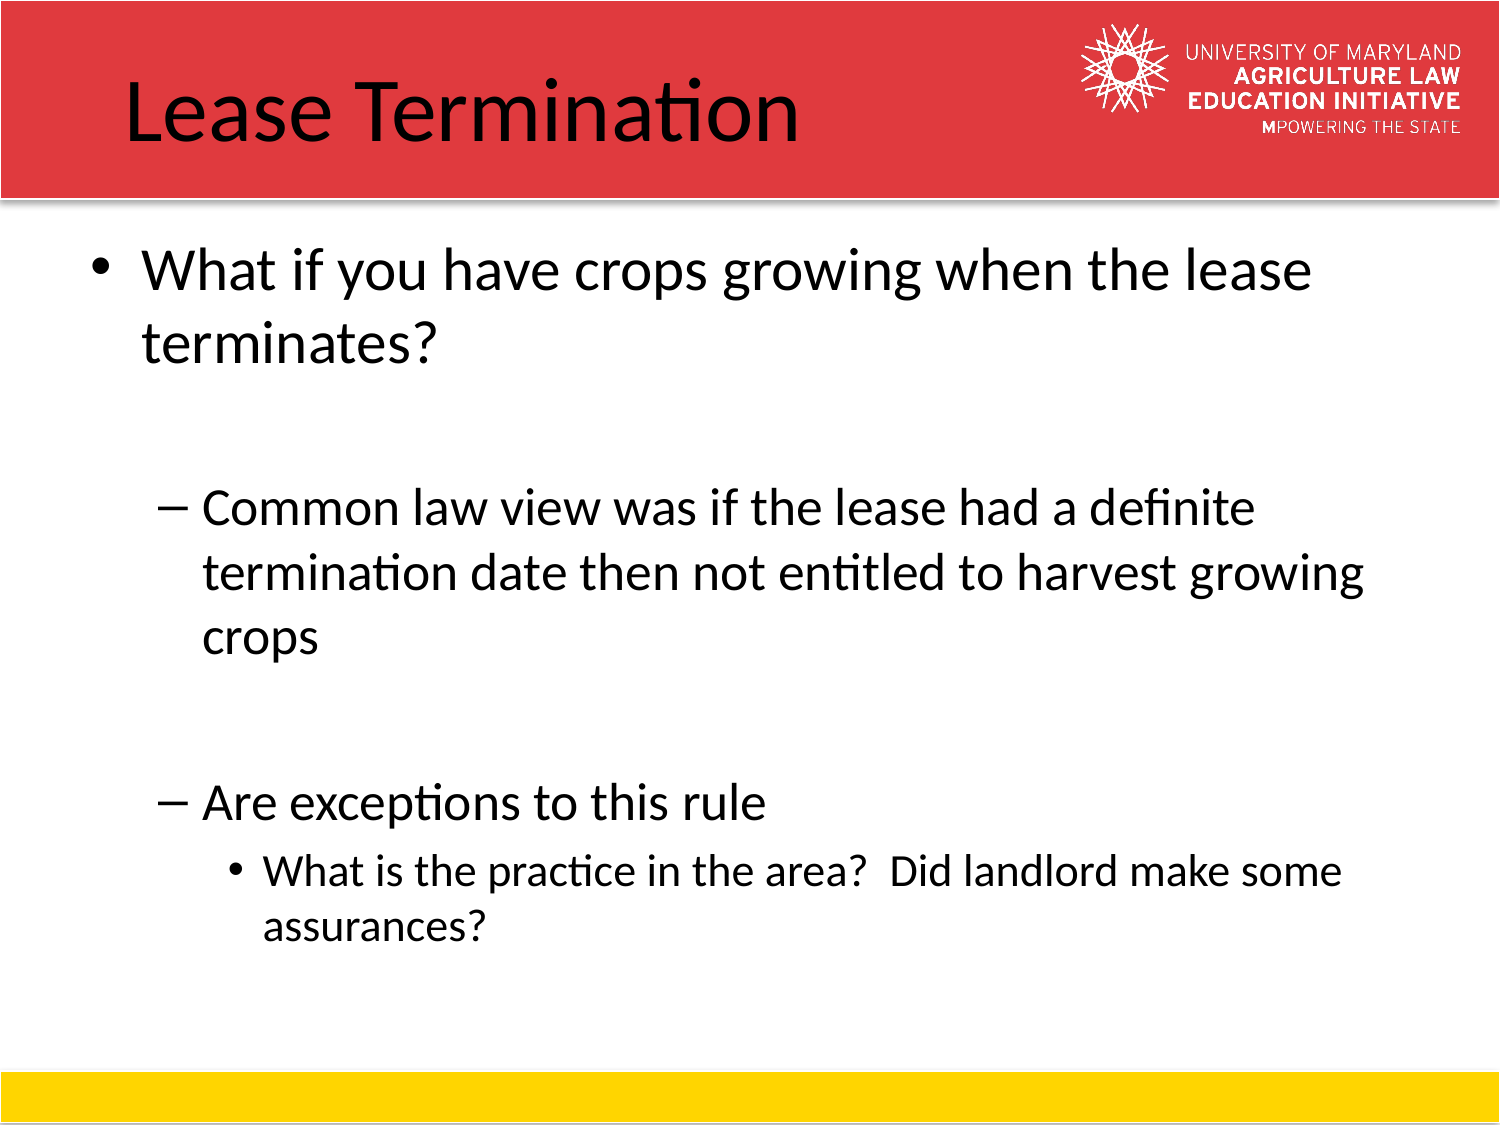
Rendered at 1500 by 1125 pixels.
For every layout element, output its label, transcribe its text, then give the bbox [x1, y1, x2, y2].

title Lease Termination [16, 11, 911, 199]
picture [1050, 11, 1500, 170]
list What if you have crops growing when the lease terminates? Common law view was if the lease had a definite termination date then not entitled to harvest growing crops Are exceptions to this rule What is the practice in the area? Did landlord make some assurances? [75, 221, 1425, 964]
